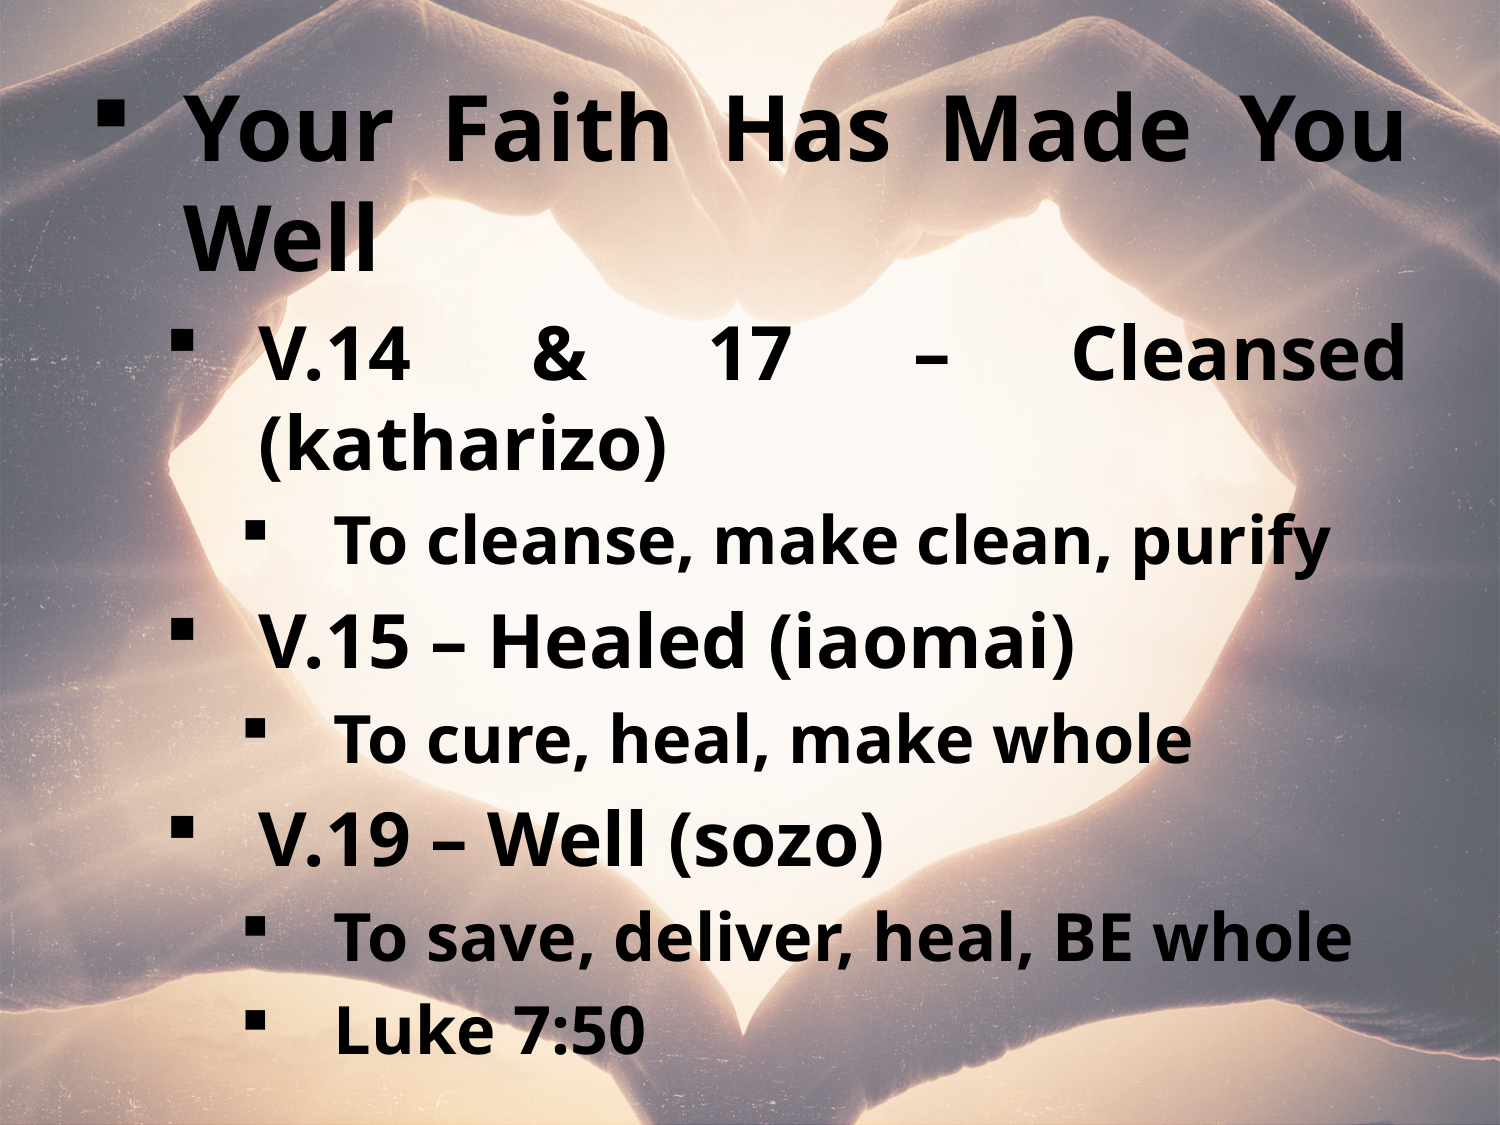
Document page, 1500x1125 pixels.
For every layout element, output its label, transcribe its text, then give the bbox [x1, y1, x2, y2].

text_box [0, 0, 1500, 1125]
subtitle Your Faith Has Made You Well V.14 & 17 – Cleansed (katharizo) To cleanse, make clean, purify V.15 – Healed (iaomai) To cure, heal, make whole V.19 – Well (sozo) To save, deliver, heal, BE whole Luke 7:50 [75, 62, 1425, 1063]
